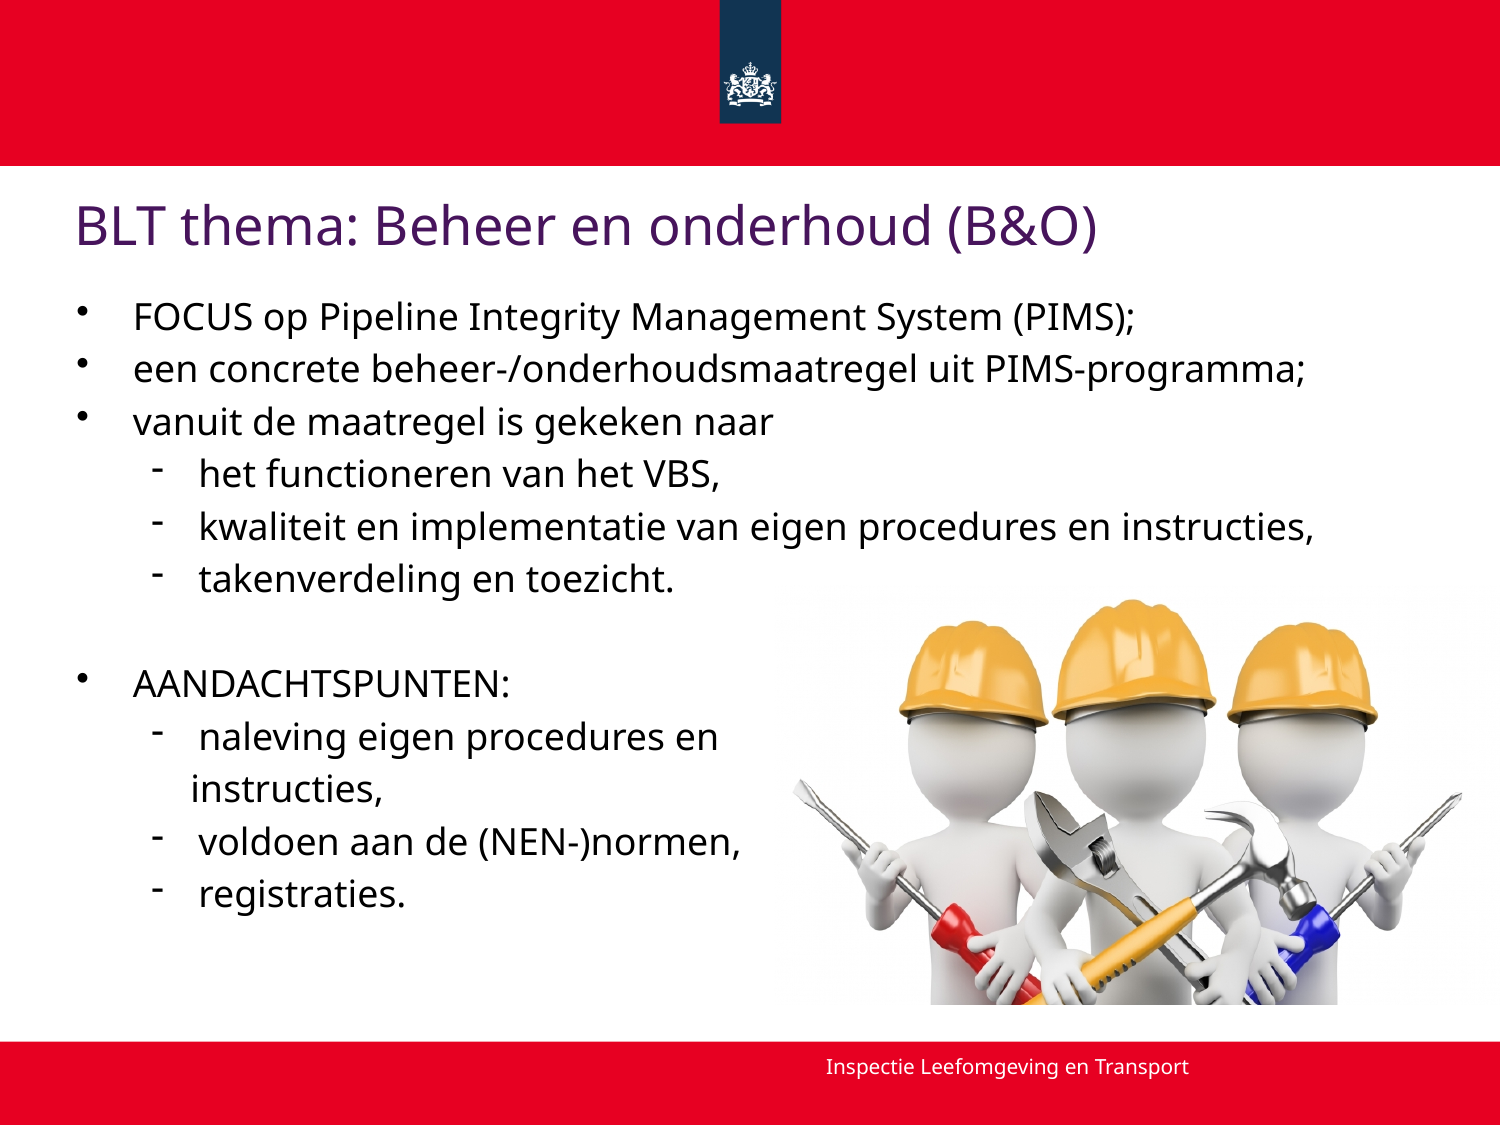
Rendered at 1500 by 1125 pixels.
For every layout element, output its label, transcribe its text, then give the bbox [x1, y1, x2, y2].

list FOCUS op Pipeline Integrity Management System (PIMS); een concrete beheer-/onderhoudsmaatregel uit PIMS-programma; vanuit de maatregel is gekeken naar het functioneren van het VBS, kwaliteit en implementatie van eigen procedures en instructies, takenverdeling en toezicht. AANDACHTSPUNTEN: naleving eigen procedures en instructies, voldoen aan de (NEN-)normen, registraties. [76, 292, 1455, 1019]
picture [717, 0, 783, 125]
title BLT thema: Beheer en onderhoud (B&O) [74, 182, 1453, 266]
picture [774, 585, 1500, 1005]
